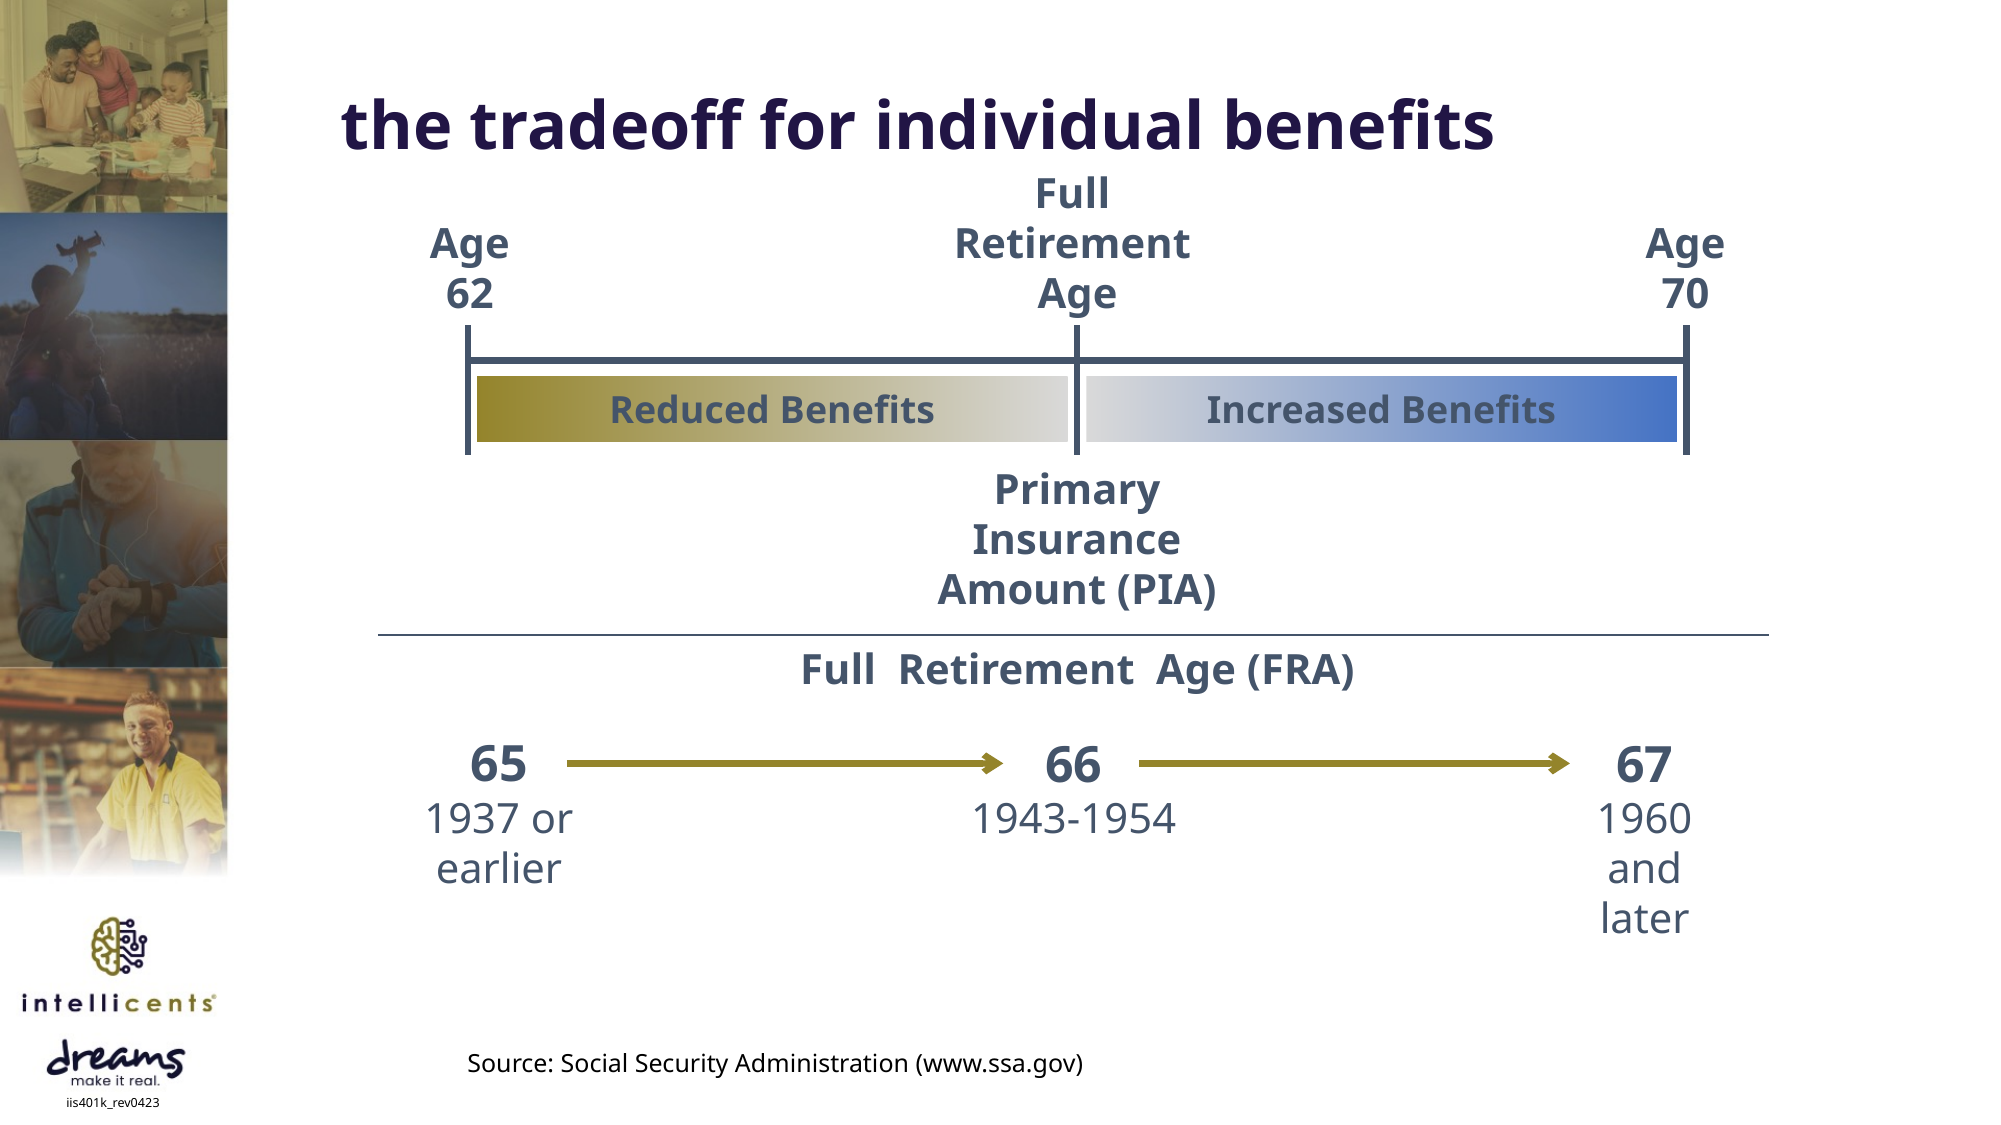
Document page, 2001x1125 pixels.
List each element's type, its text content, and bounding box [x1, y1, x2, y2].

text_box Reduced Benefits [477, 376, 1068, 442]
footer iis401k_rev0423 [0, 1089, 236, 1116]
text_box Increased Benefits [1086, 376, 1677, 442]
text_box Full Retirement Age [888, 158, 1267, 324]
text_box Source: Social Security Administration (www.ssa.gov) [452, 1040, 1525, 1086]
text_box 66 1943-1954 [937, 724, 1210, 850]
text_box Full Retirement Age (FRA) [708, 636, 1447, 700]
text_box Primary Insurance Amount (PIA) [888, 455, 1267, 620]
title the tradeoff for individual benefits [325, 80, 1863, 172]
text_box Age 62 [393, 209, 547, 325]
text_box Age 70 [1608, 209, 1763, 325]
text_box 65 1937 or earlier [398, 724, 600, 900]
text_box 67 1960 and later [1543, 724, 1746, 950]
